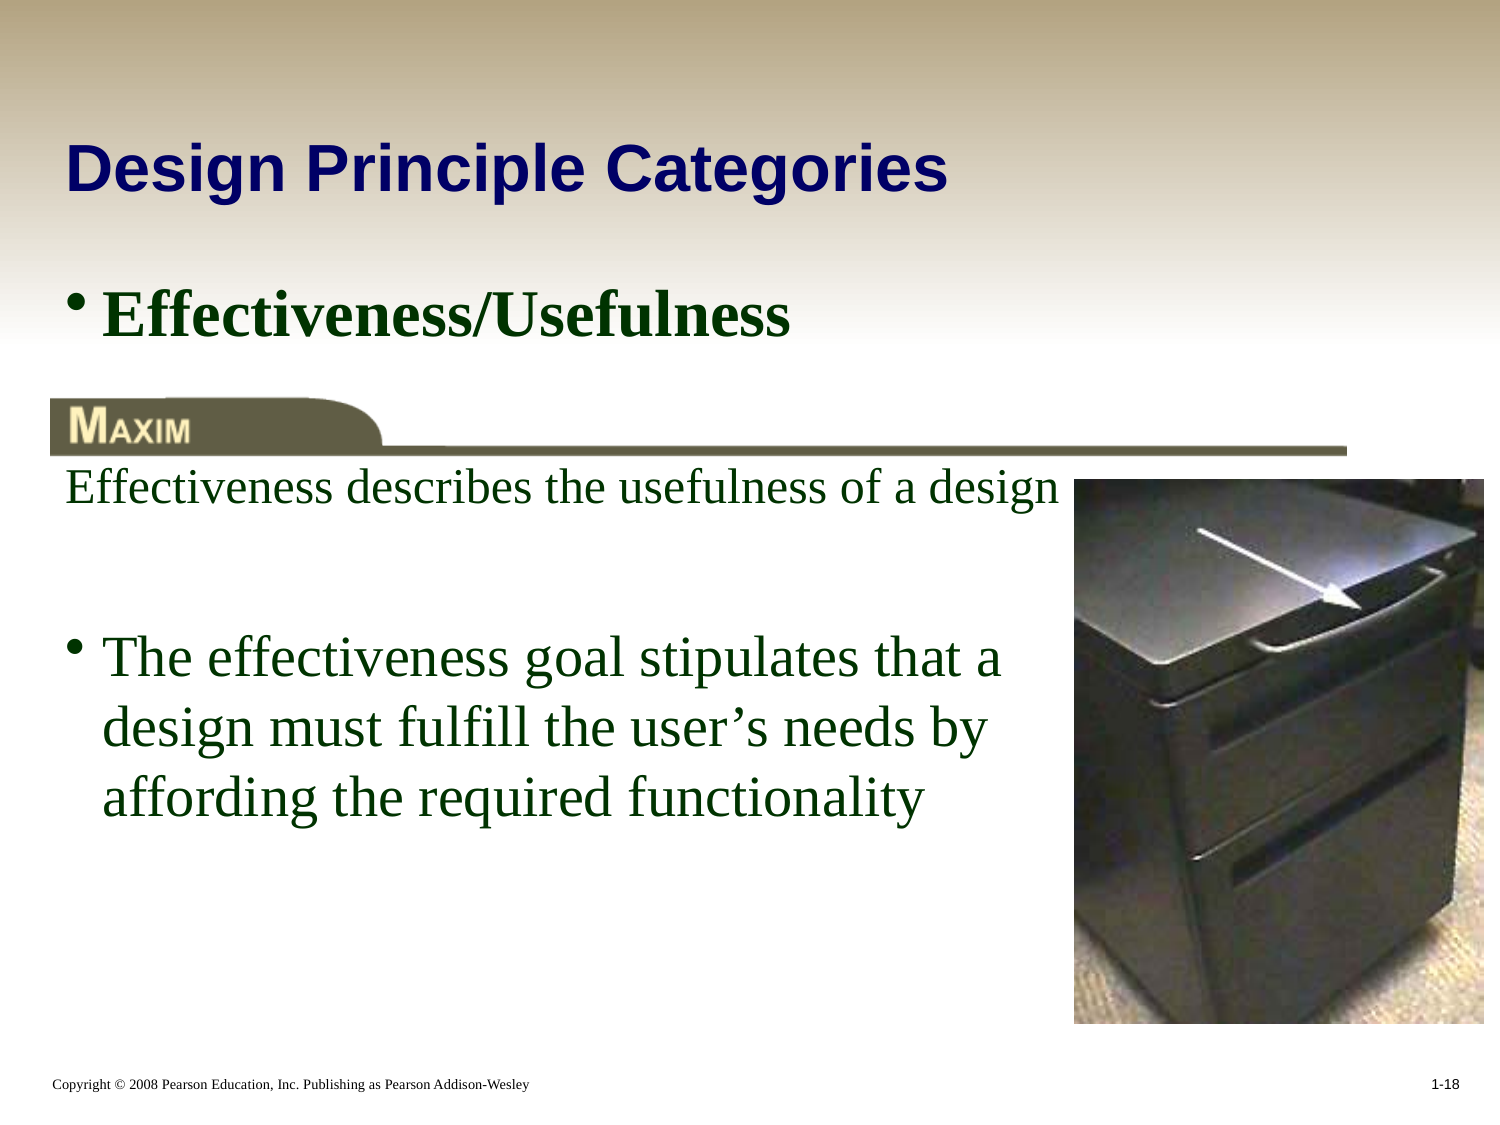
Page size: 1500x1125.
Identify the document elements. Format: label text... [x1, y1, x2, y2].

picture [1074, 478, 1484, 1024]
picture [49, 391, 1348, 463]
list Effectiveness/Usefulness Effectiveness describes the usefulness of a design The effectiveness goal stipulates that a design must fulfill the user’s needs by affording the required functionality [49, 471, 1126, 1013]
list Effectiveness/Usefulness Effectiveness describes the usefulness of a design The effectiveness goal stipulates that a design must fulfill the user’s needs by affording the required functionality [49, 262, 1126, 391]
slide_number 1-18 [1162, 1032, 1476, 1101]
title Design Principle Categories [49, 49, 1463, 213]
